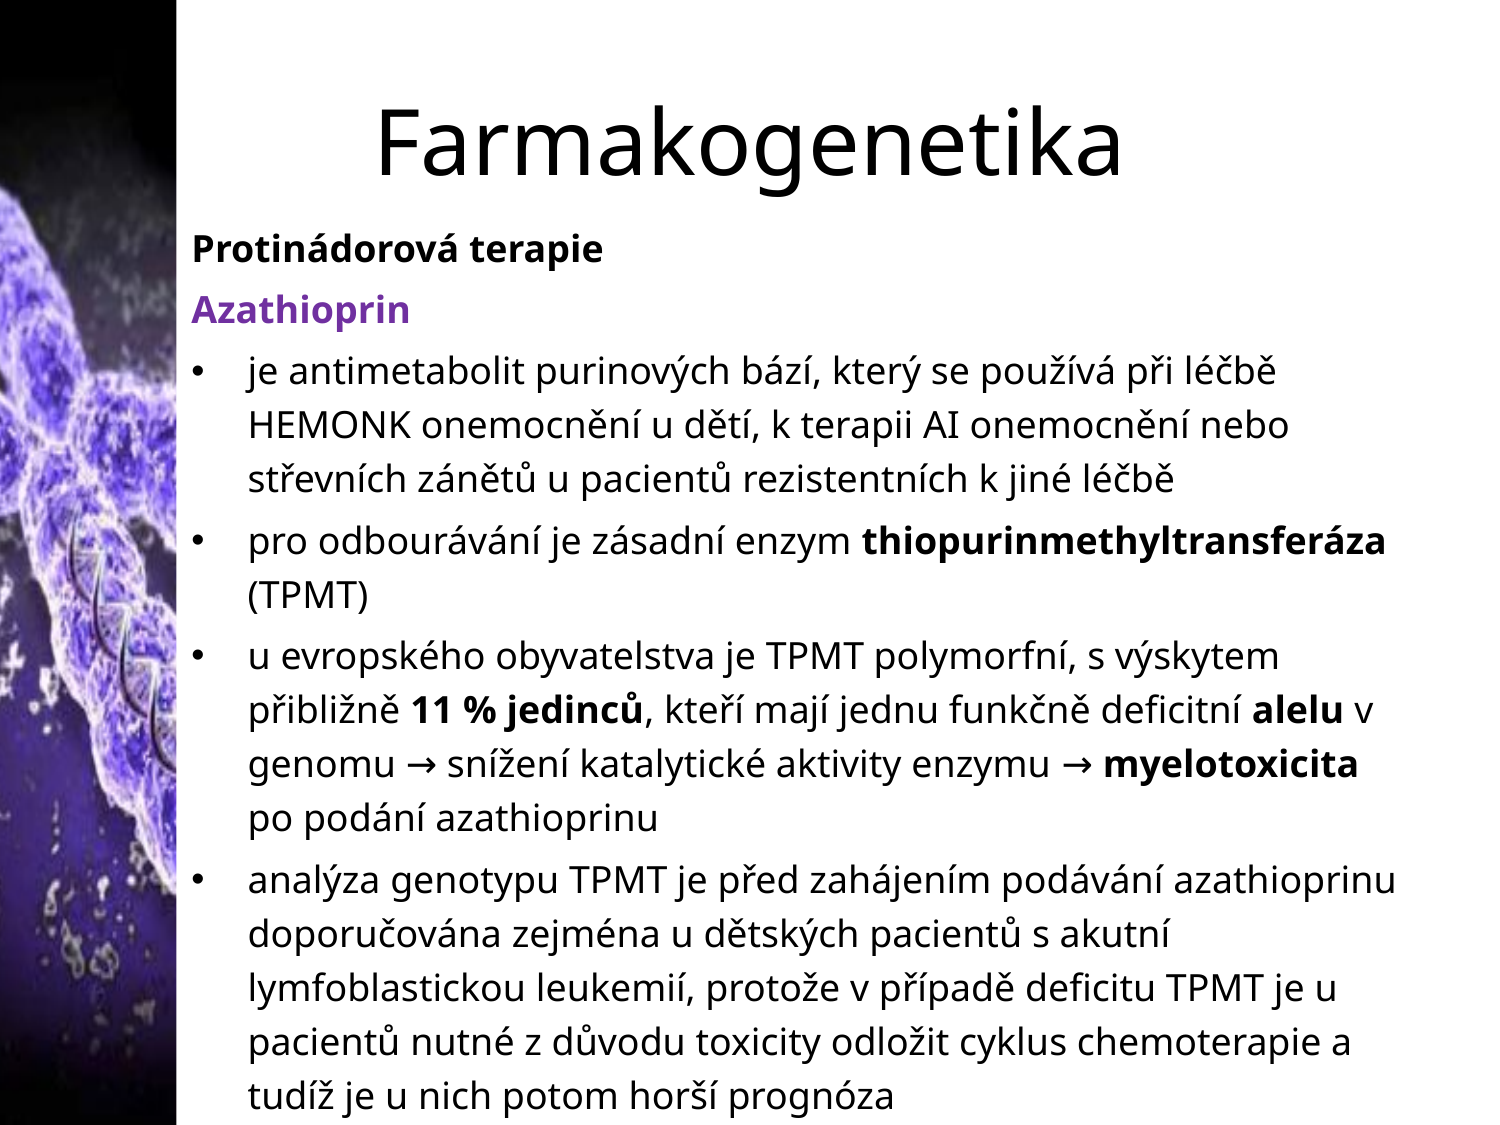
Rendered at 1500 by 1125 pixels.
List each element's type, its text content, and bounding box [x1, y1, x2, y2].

title Farmakogenetika [180, 45, 1425, 233]
picture [0, 0, 177, 1125]
list Protinádorová terapie Azathioprin je antimetabolit purinových bází, který se používá při léčbě HEMONK onemocnění u dětí, k terapii AI onemocnění nebo střevních zánětů u pacientů rezistentních k jiné léčbě pro odbourávání je zásadní enzym thiopurinmethyltransferáza (TPMT) u evropského obyvatelstva je TPMT polymorfní, s výskytem přibližně 11 % jedinců, kteří mají jednu funkčně deficitní alelu v genomu → snížení katalytické aktivity enzymu → myelotoxicita po podání azathioprinu analýza genotypu TPMT je před zahájením podávání azathioprinu doporučována zejména u dětských pacientů s akutní lymfoblastickou leukemií, protože v případě deficitu TPMT je u pacientů nutné z důvodu toxicity odložit cyklus chemoterapie a tudíž je u nich potom horší prognóza [180, 208, 1424, 1099]
